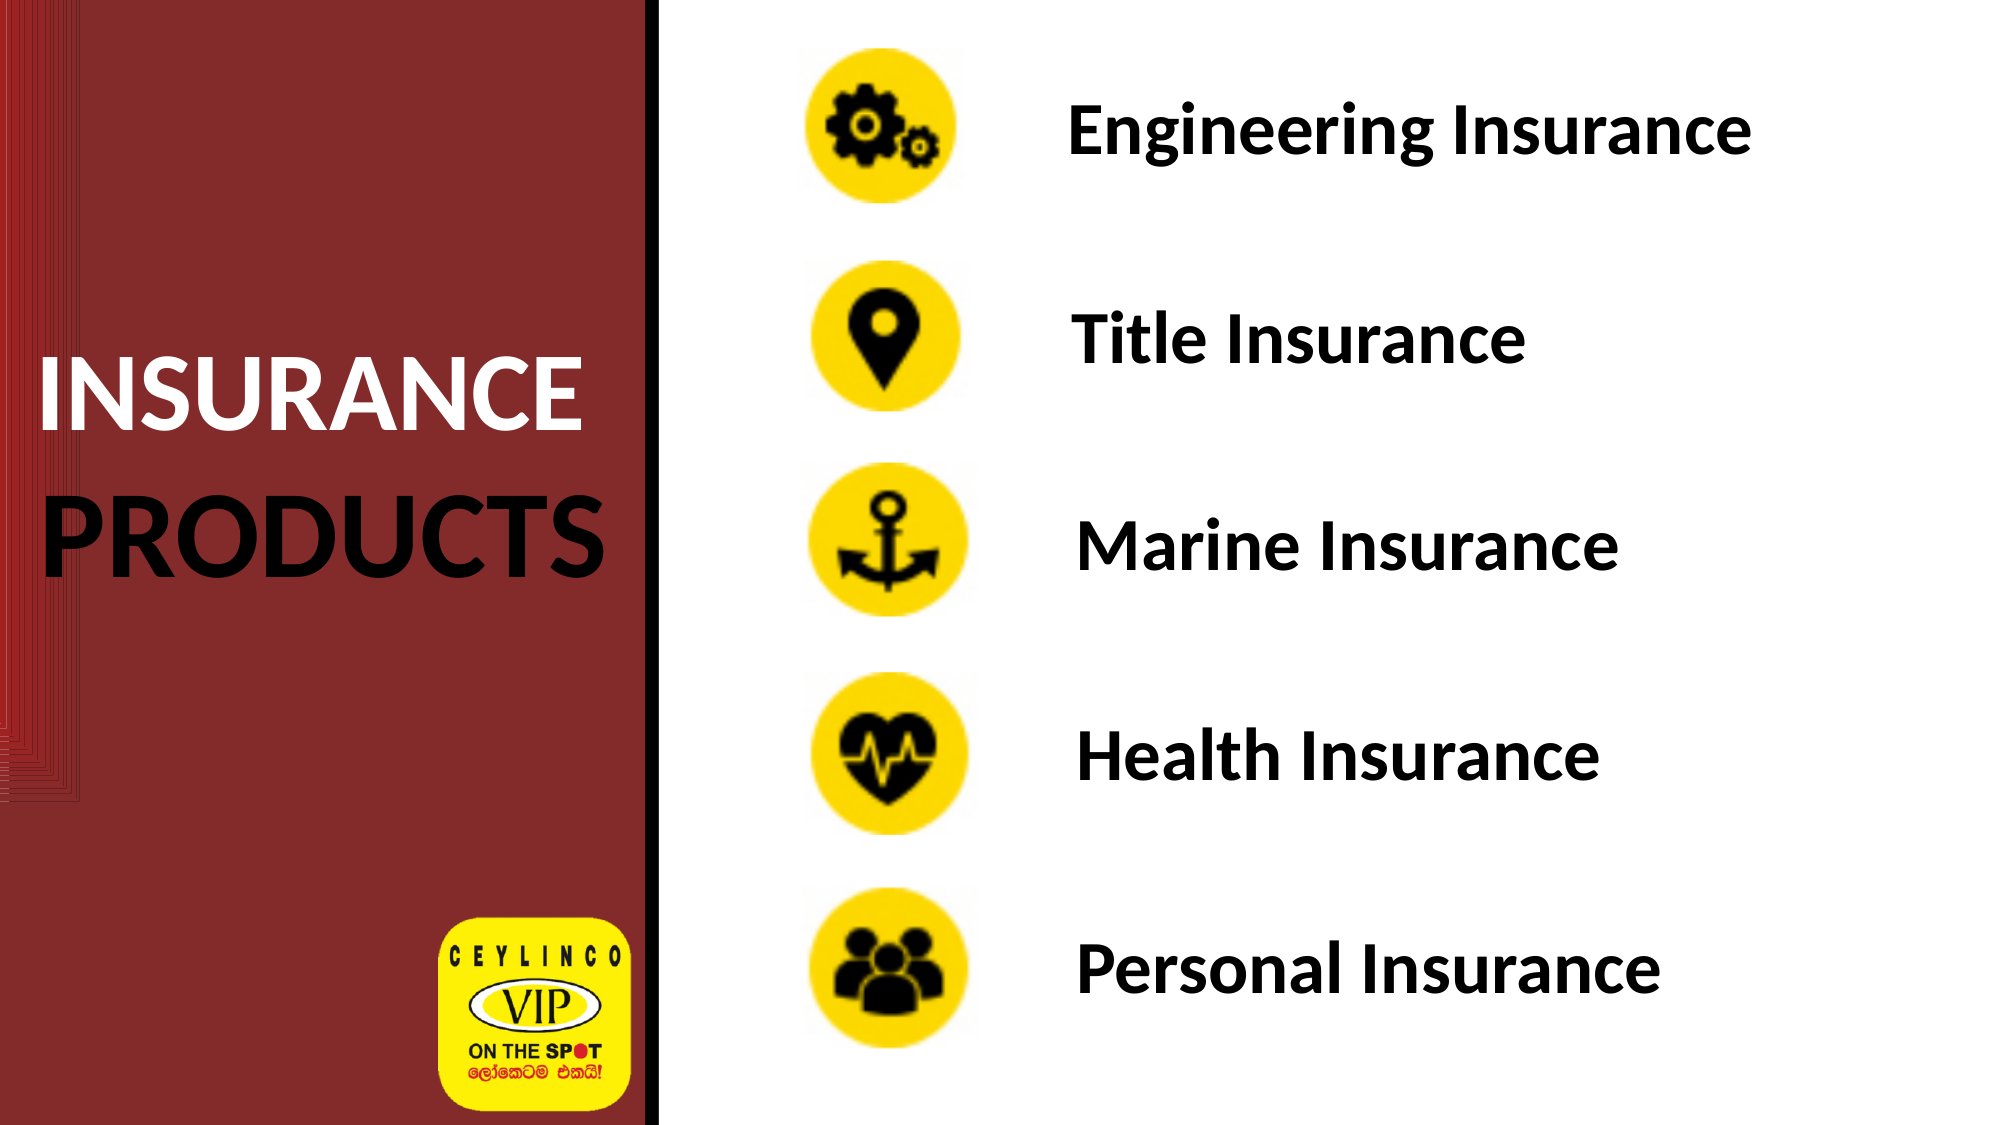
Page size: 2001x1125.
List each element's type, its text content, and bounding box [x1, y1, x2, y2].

text_box Engineering Insurance [1018, 94, 1804, 177]
picture [9, 0, 659, 1125]
text_box Marine Insurance [1045, 510, 1652, 593]
text_box [0, 0, 9, 275]
text_box Personal Insurance [1051, 933, 1689, 1016]
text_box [795, 878, 979, 1062]
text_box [797, 252, 971, 424]
text_box Title Insurance [1017, 303, 1548, 387]
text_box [784, 450, 986, 632]
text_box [791, 648, 986, 854]
text_box [755, 109, 1997, 1118]
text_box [791, 24, 981, 215]
text_box INSURANCE PRODUCTS [0, 275, 9, 645]
text_box [0, 645, 9, 1125]
text_box Health Insurance [1030, 720, 1631, 804]
